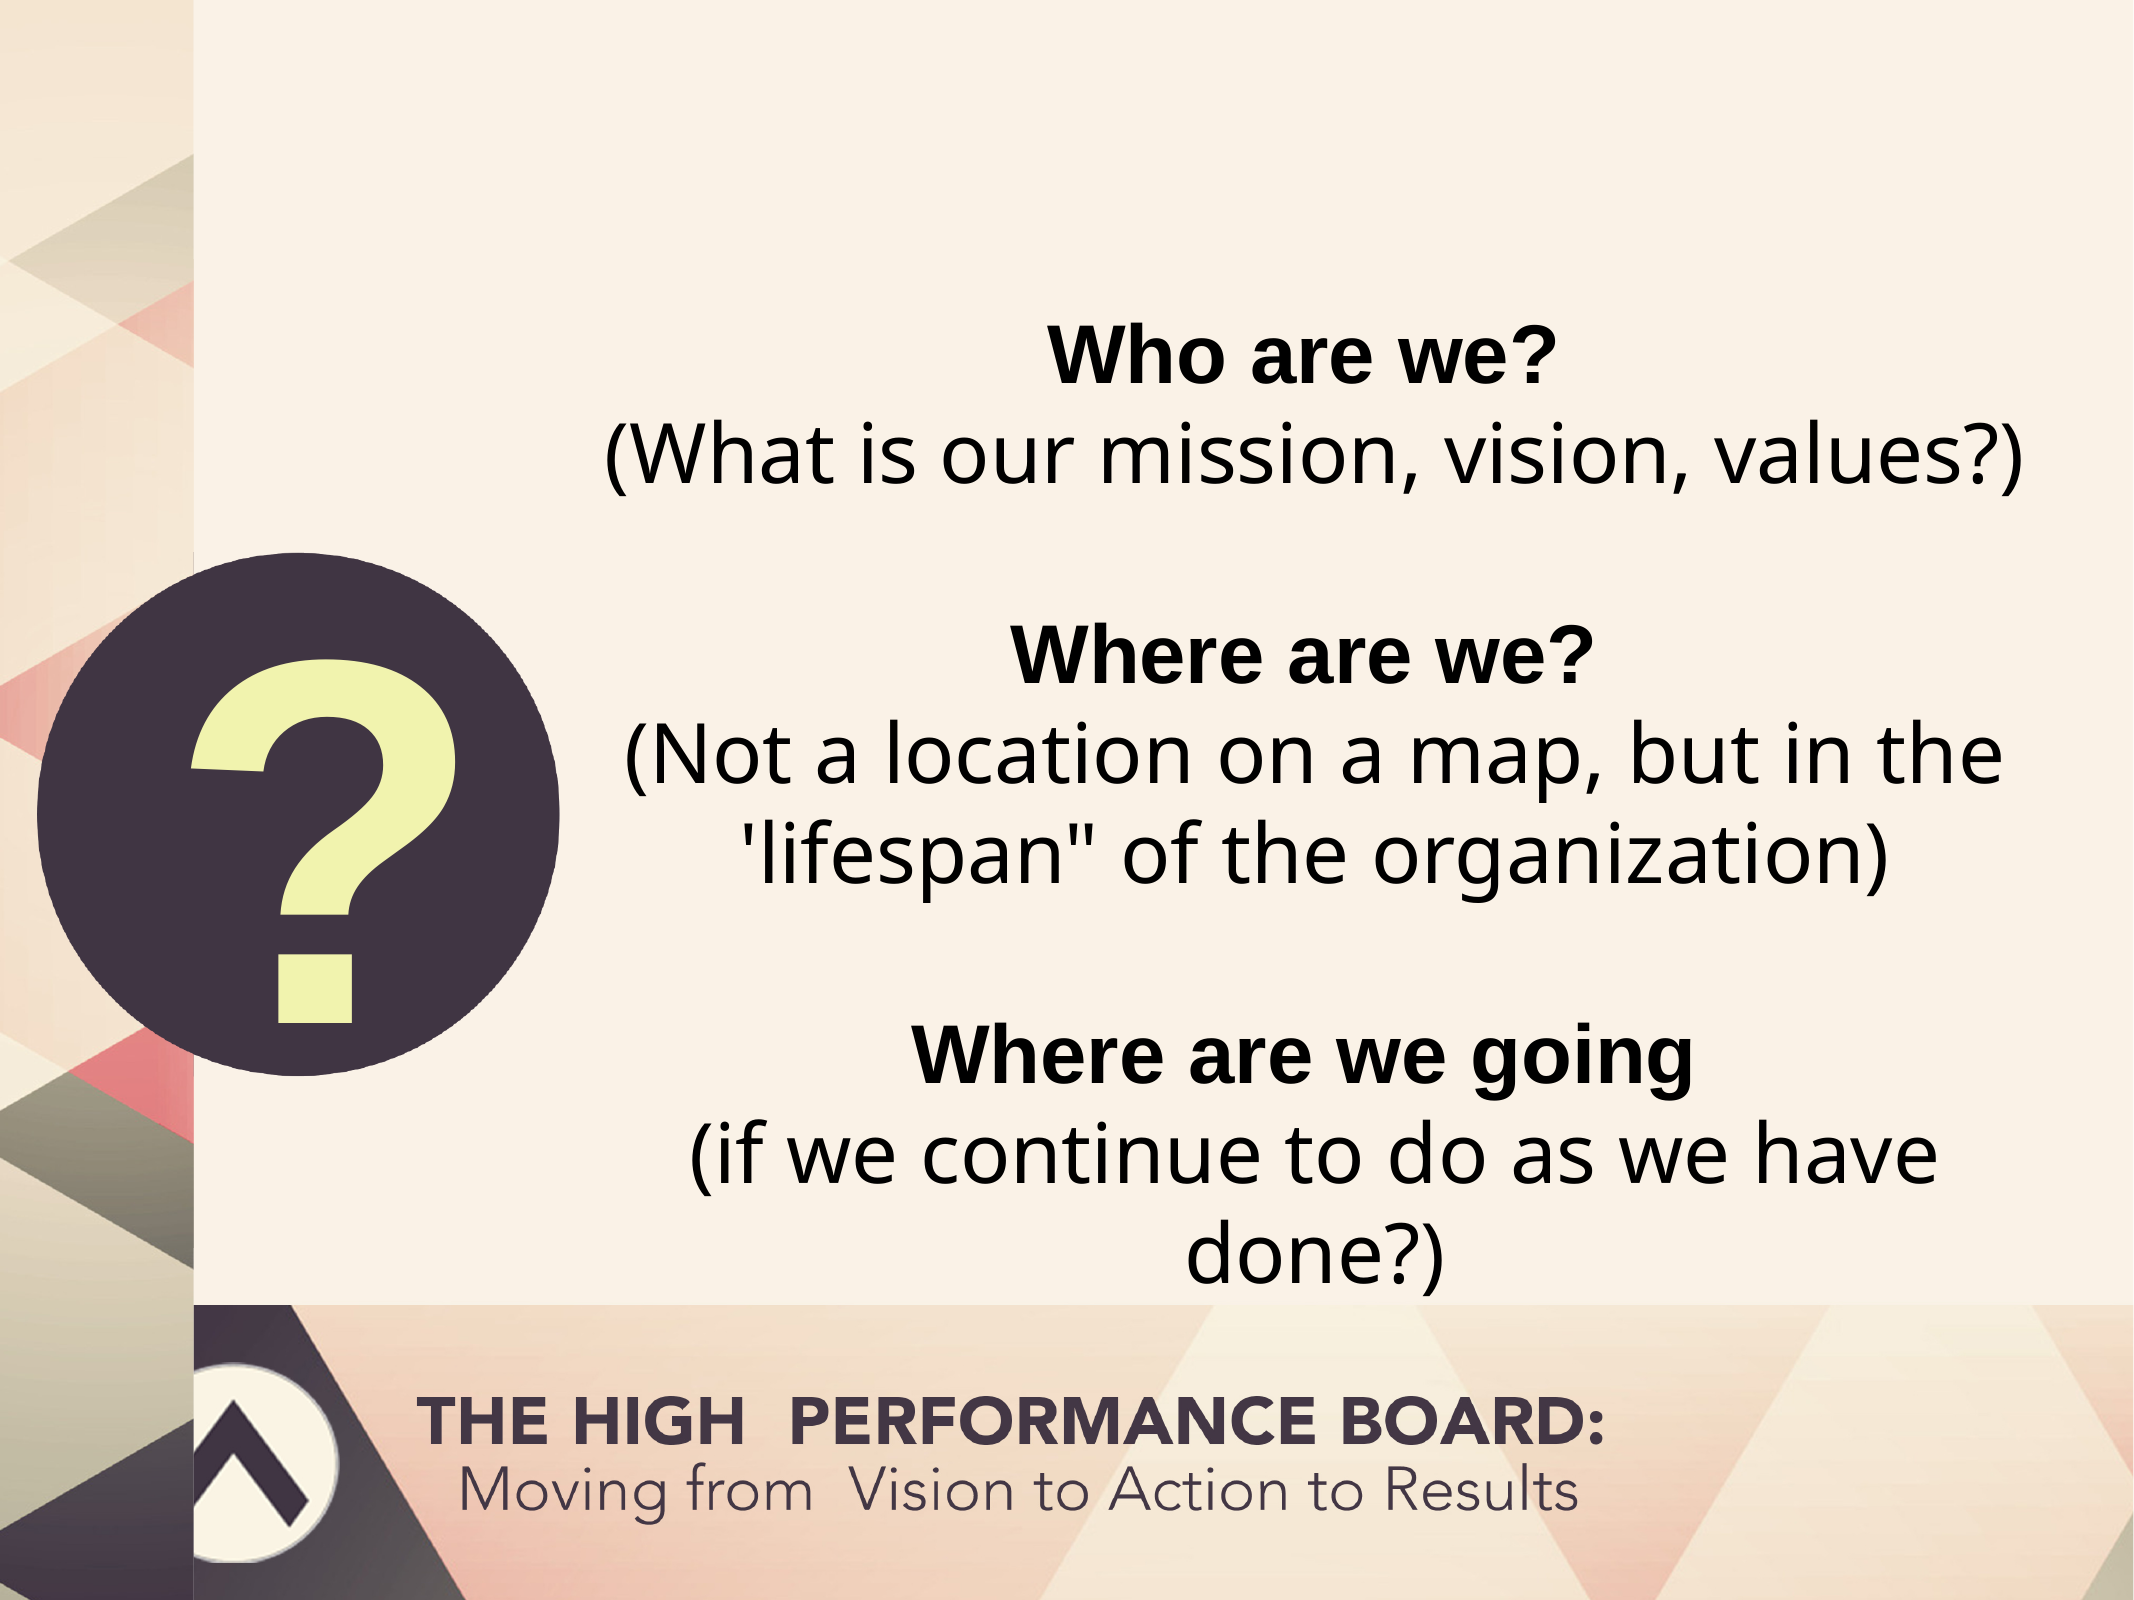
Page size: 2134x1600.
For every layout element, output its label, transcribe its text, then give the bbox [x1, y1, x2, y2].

list Who are we? (What is our mission, vision, values?) Where are we? (Not a location on a map, but in the 'lifespan" of the organization) Where are we going (if we continue to do as we have done?) [1018, 218, 2040, 1381]
picture [0, 0, 2134, 1600]
